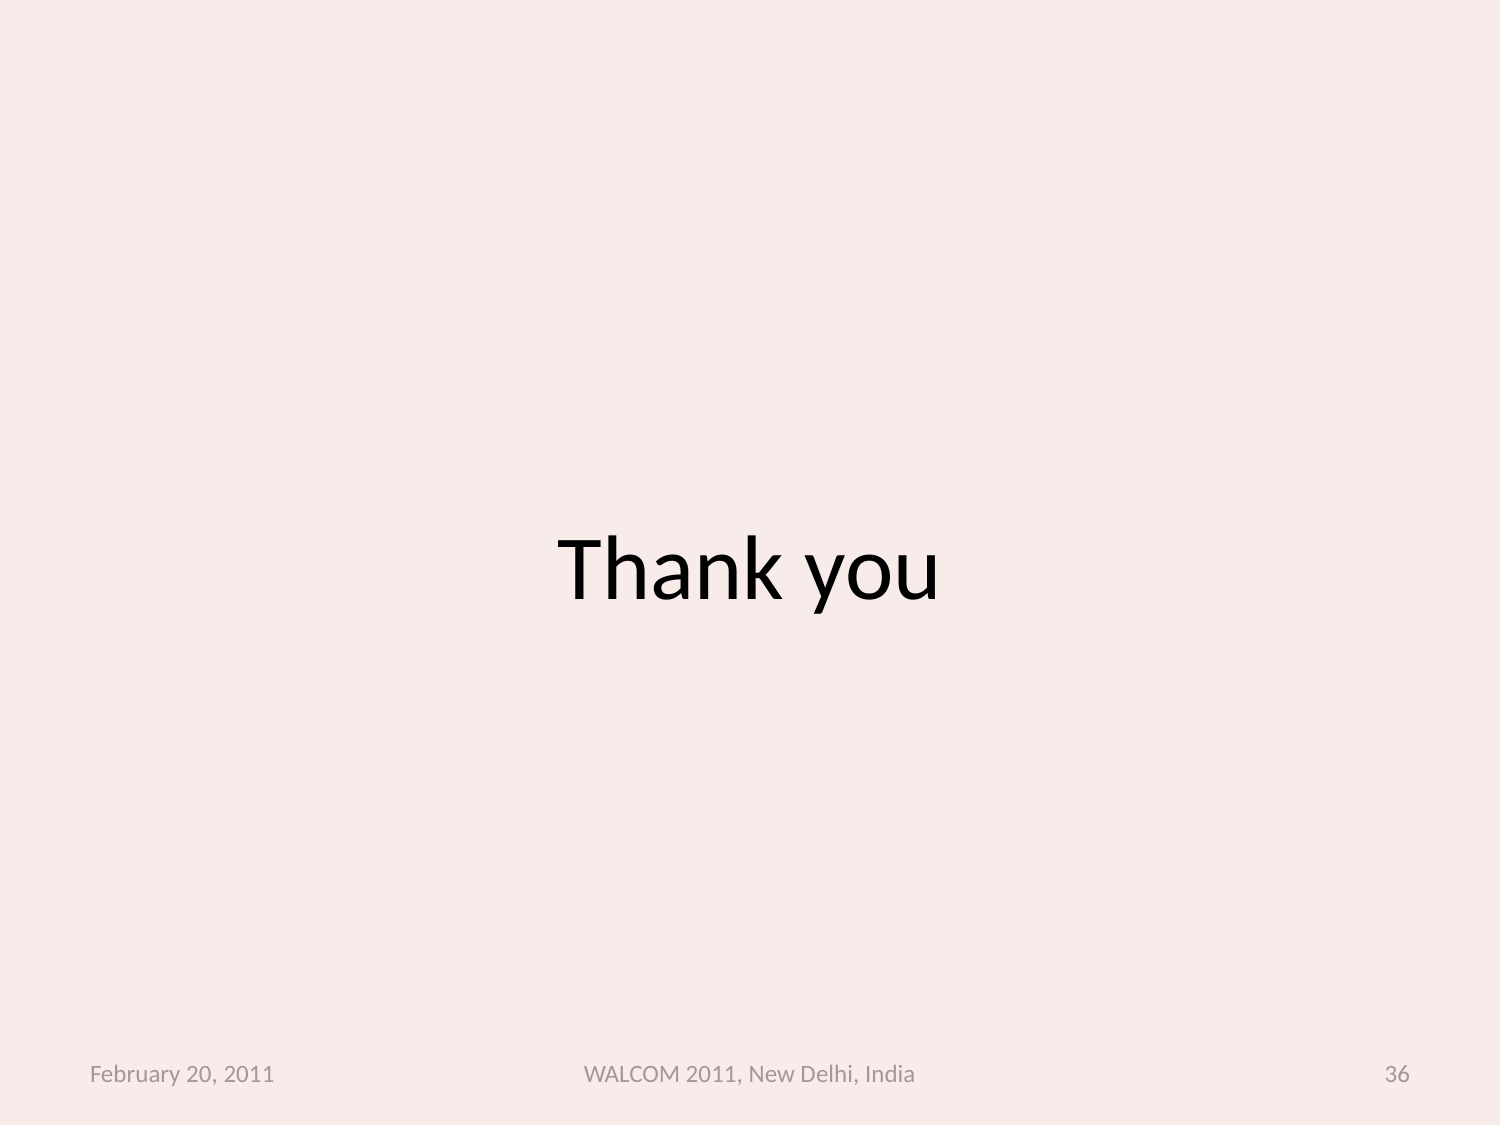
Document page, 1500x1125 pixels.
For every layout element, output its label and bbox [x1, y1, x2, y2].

text_box [0, 0, 1500, 1125]
